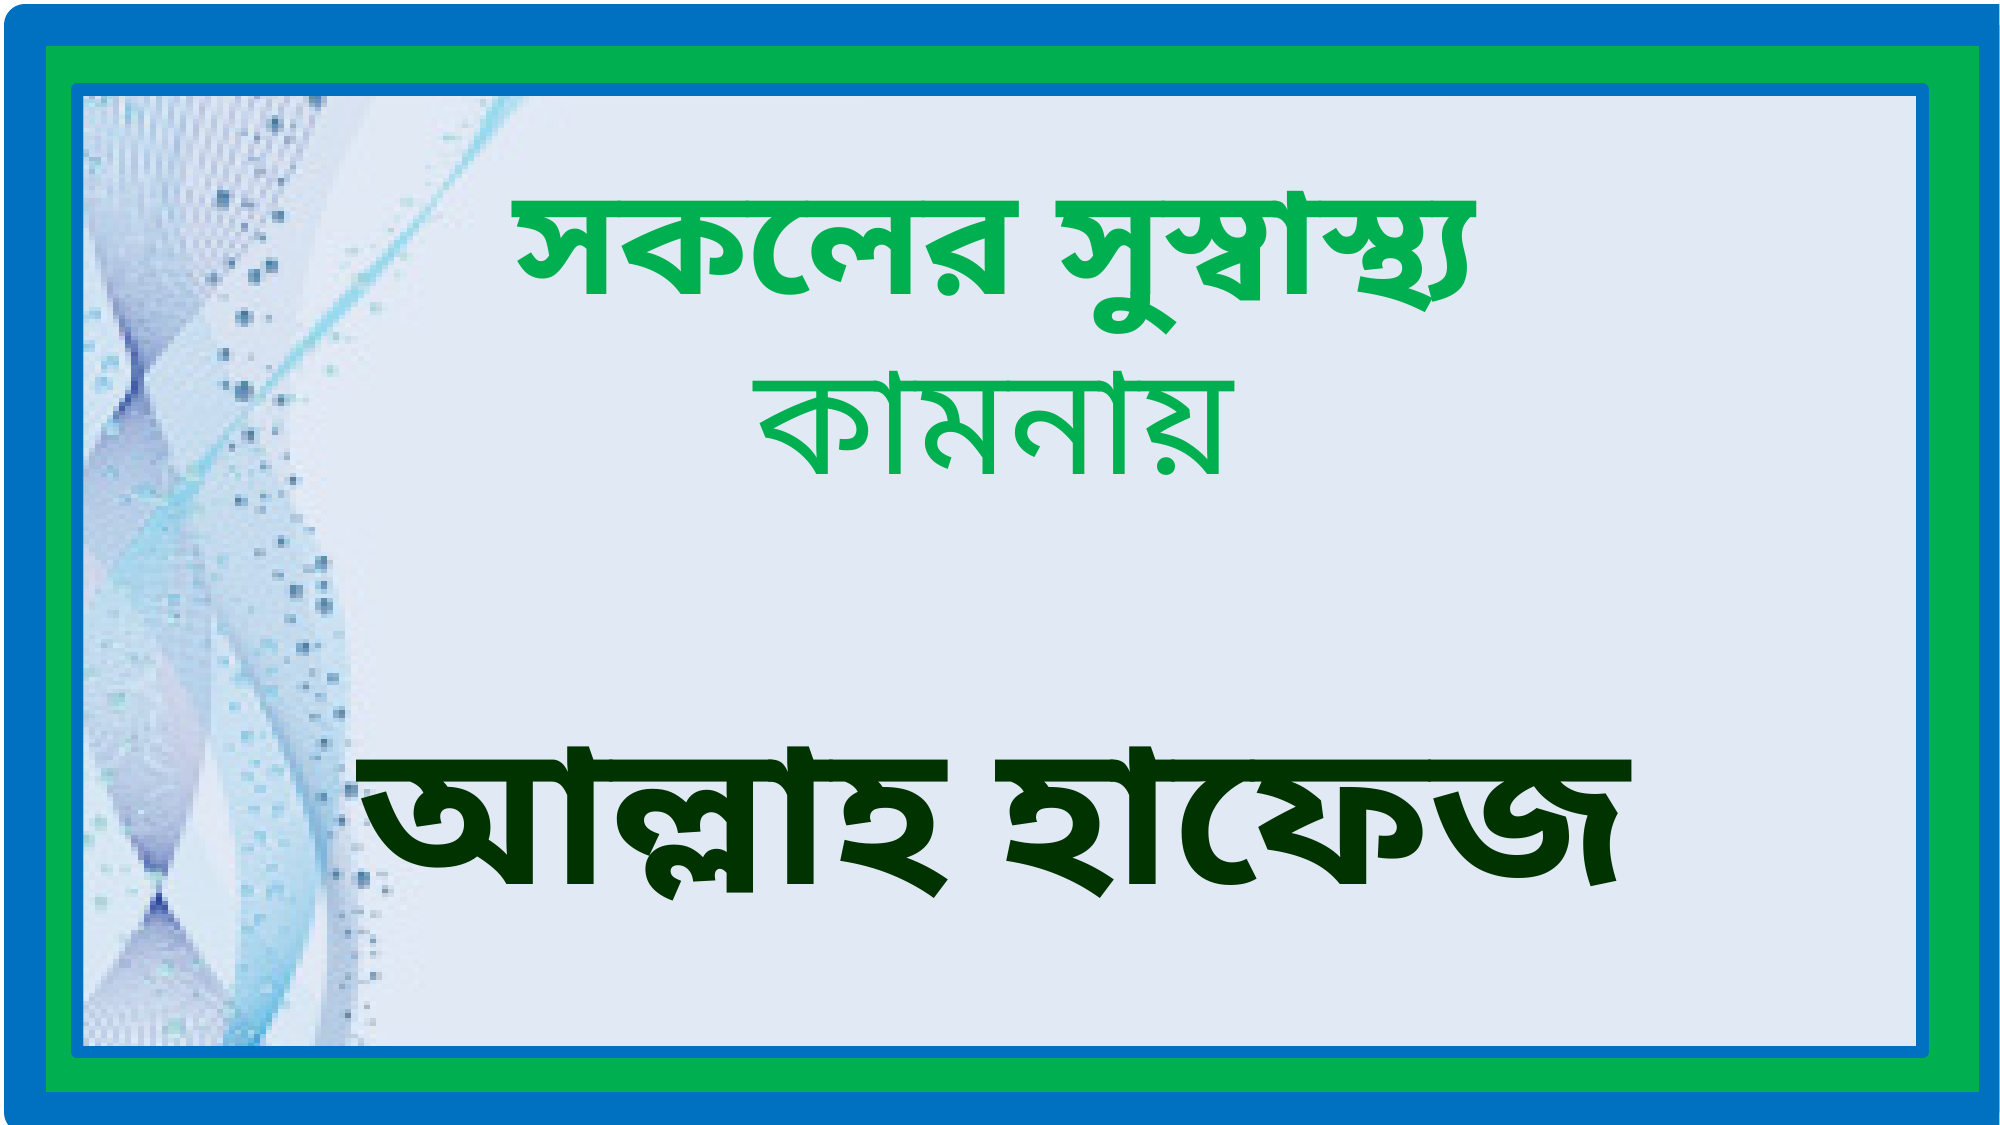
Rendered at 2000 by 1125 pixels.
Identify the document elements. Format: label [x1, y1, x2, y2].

text_box [23, 23, 2000, 1115]
picture [83, 95, 1917, 1047]
